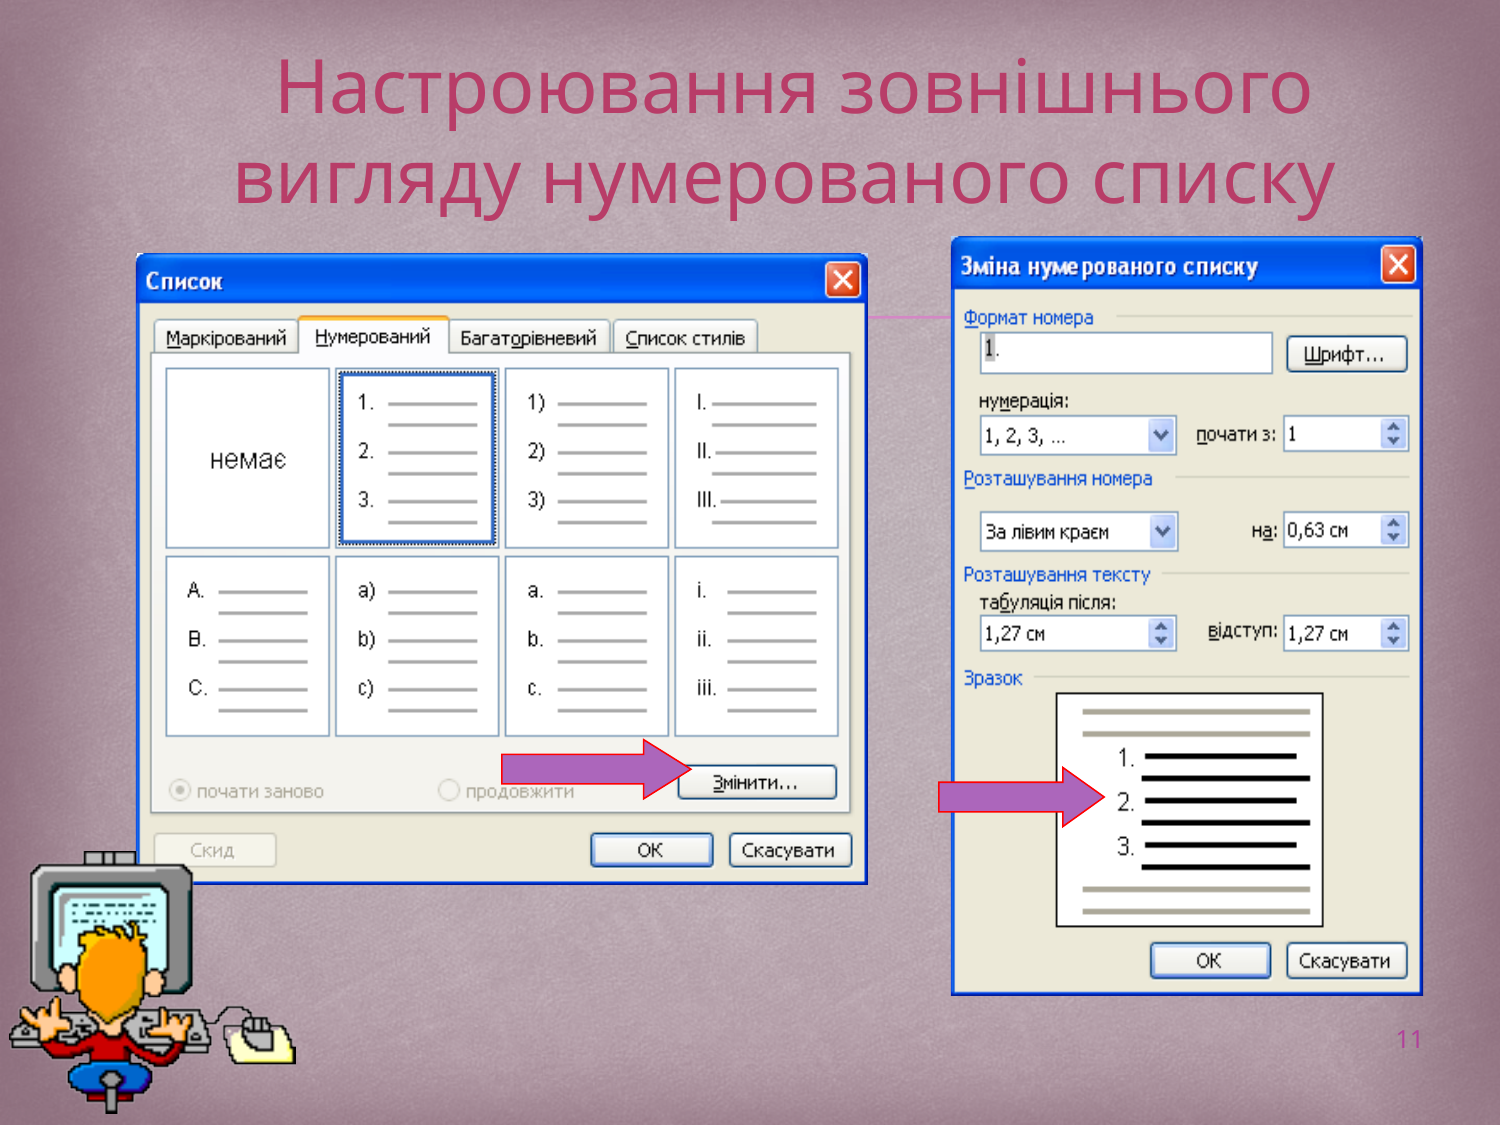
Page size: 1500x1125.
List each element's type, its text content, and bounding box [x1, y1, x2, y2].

picture [9, 253, 869, 1114]
title Настроювання зовнішнього вигляду нумерованого списку [194, 19, 1395, 237]
text_box [938, 782, 945, 812]
slide_number 11 [1089, 1010, 1439, 1071]
picture [949, 236, 1424, 997]
